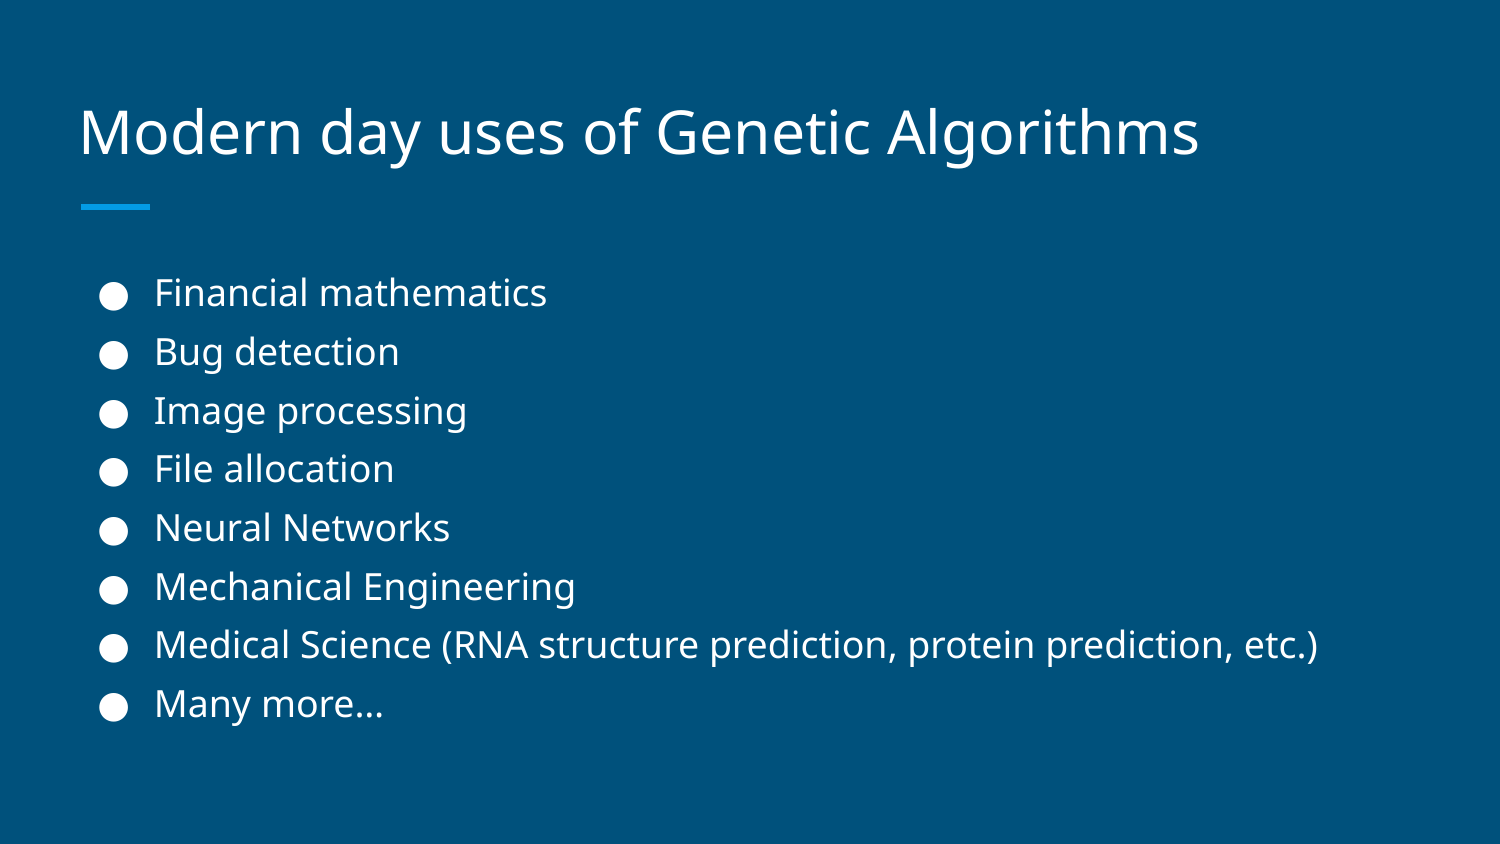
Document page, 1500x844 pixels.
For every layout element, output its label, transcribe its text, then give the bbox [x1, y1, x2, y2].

list Financial mathematics Bug detection Image processing File allocation Neural Networks Mechanical Engineering Medical Science (RNA structure prediction, protein prediction, etc.) Many more… [63, 244, 1437, 750]
title Modern day uses of Genetic Algorithms [63, 75, 1437, 188]
